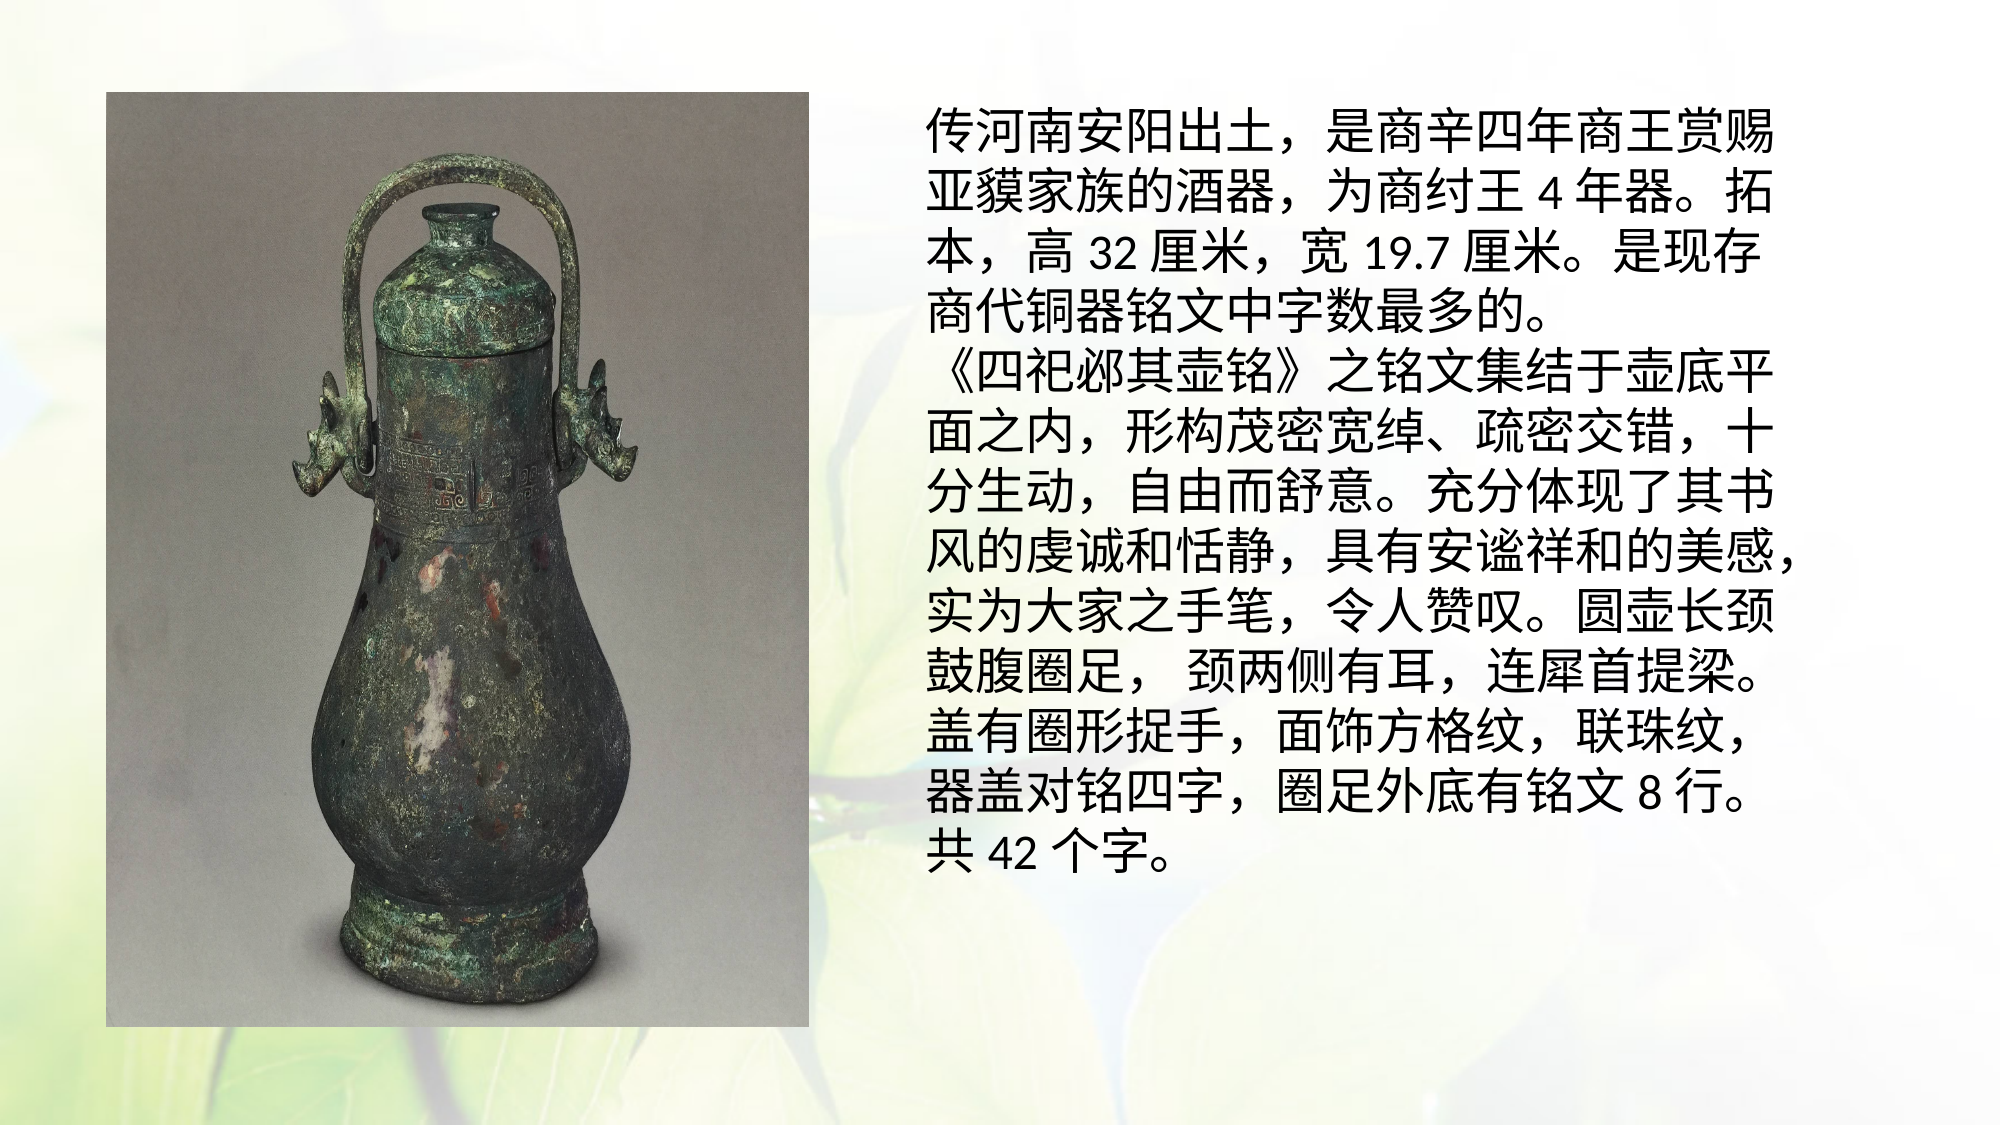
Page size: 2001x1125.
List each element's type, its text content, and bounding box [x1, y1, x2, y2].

picture [0, 0, 2001, 1125]
text_box 传河南安阳出土，是商辛四年商王赏赐亚貘家族的酒器，为商纣王4年器。拓本，高32厘米，宽19.7厘米。是现存商代铜器铭文中字数最多的。 《四祀邲其壶铭》之铭文集结于壶底平面之内，形构茂密宽绰、疏密交错，十分生动，自由而舒意。充分体现了其书风的虔诚和恬静，具有安谧祥和的美感，实为大家之手笔，令人赞叹。圆壶长颈鼓腹圈足， 颈两侧有耳，连犀首提梁。盖有圈形捉手，面饰方格纹，联珠纹，器盖对铭四字，圈足外底有铭文8行。共42个字。 [910, 92, 1819, 887]
